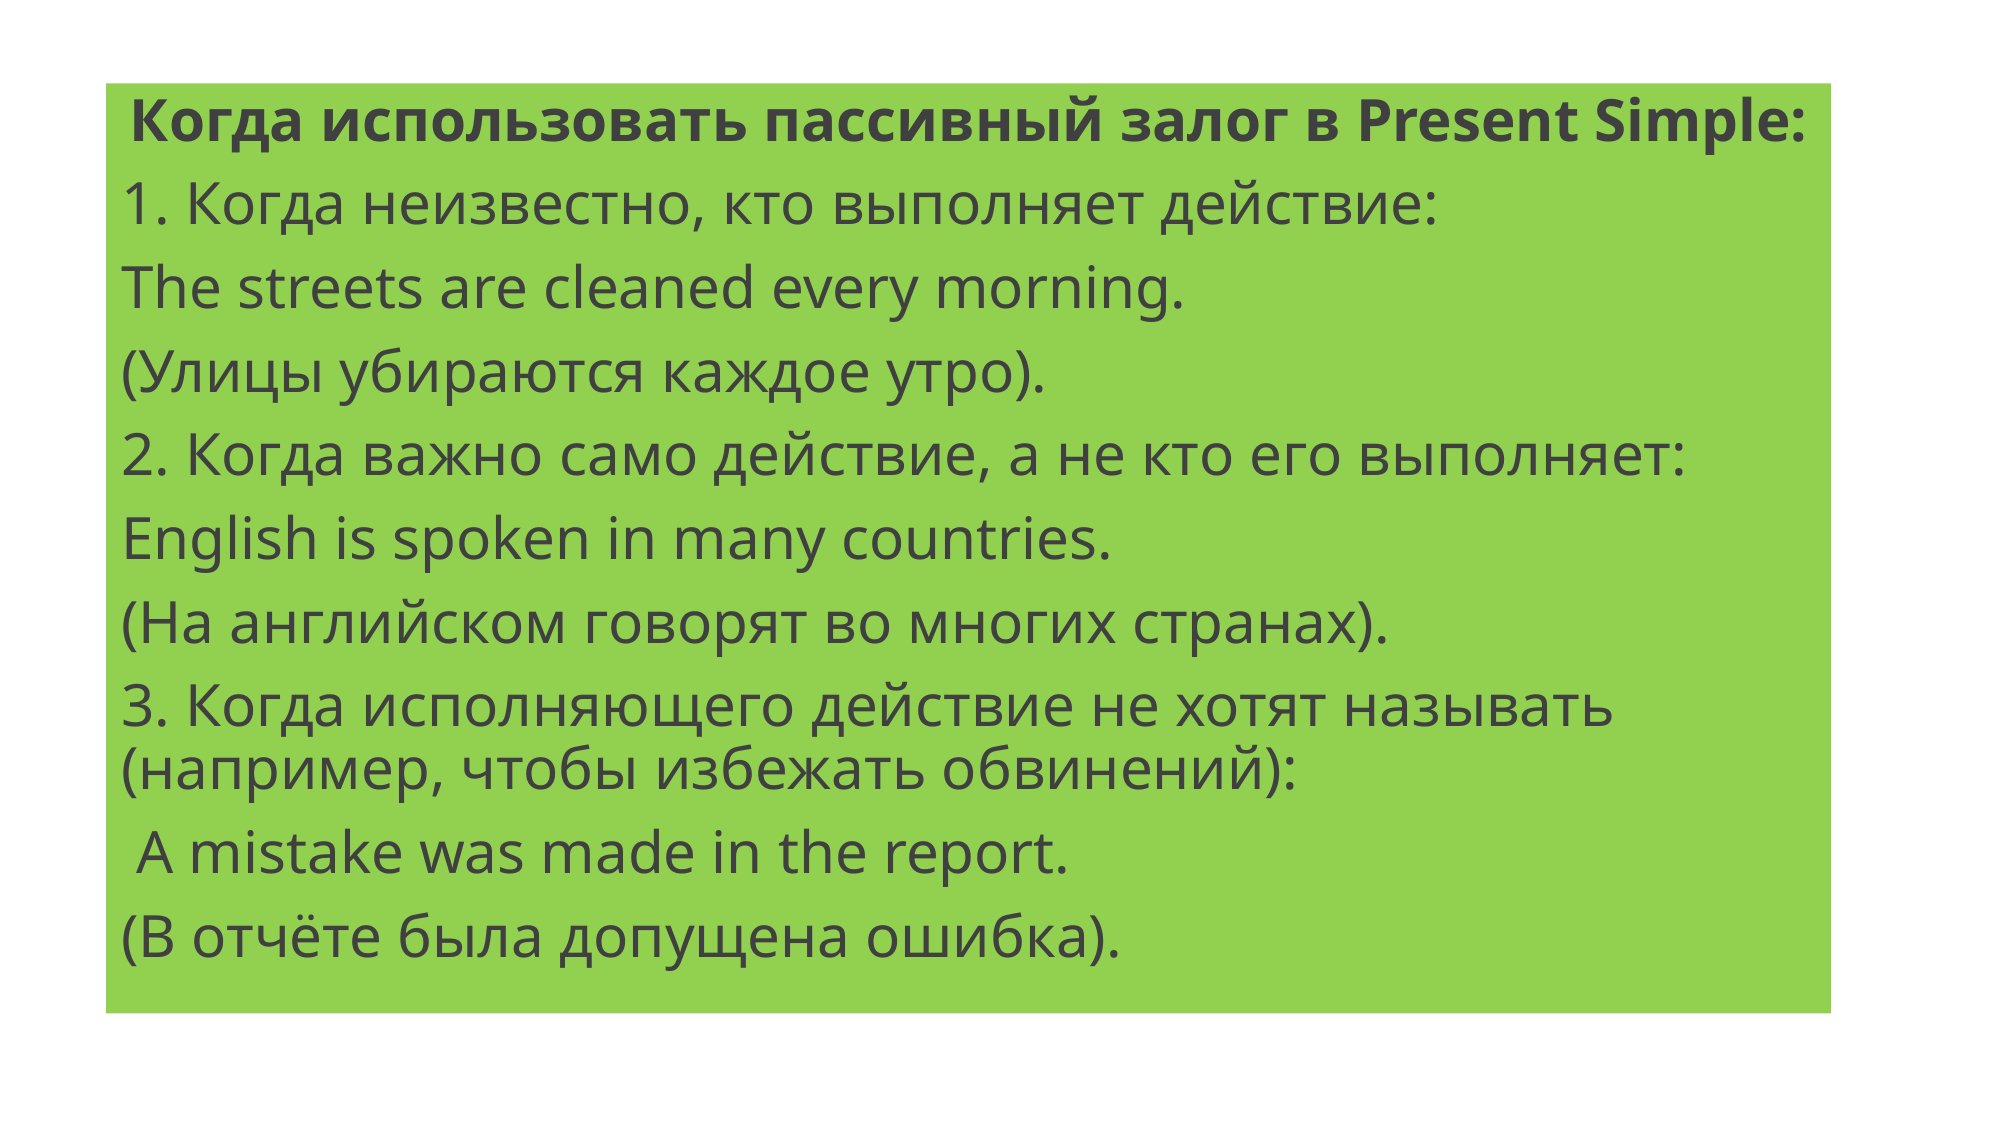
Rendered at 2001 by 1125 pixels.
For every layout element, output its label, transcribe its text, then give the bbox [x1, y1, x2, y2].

list Когда использовать пассивный залог в Present Simple: 1. Когда неизвестно, кто выполняет действие: The streets are cleaned every morning. (Улицы убираются каждое утро). 2. Когда важно само действие, а не кто его выполняет: English is spoken in many countries. (На английском говорят во многих странах). 3. Когда исполняющего действие не хотят называть (например, чтобы избежать обвинений): A mistake was made in the report. (В отчёте была допущена ошибка). [106, 83, 1832, 1014]
